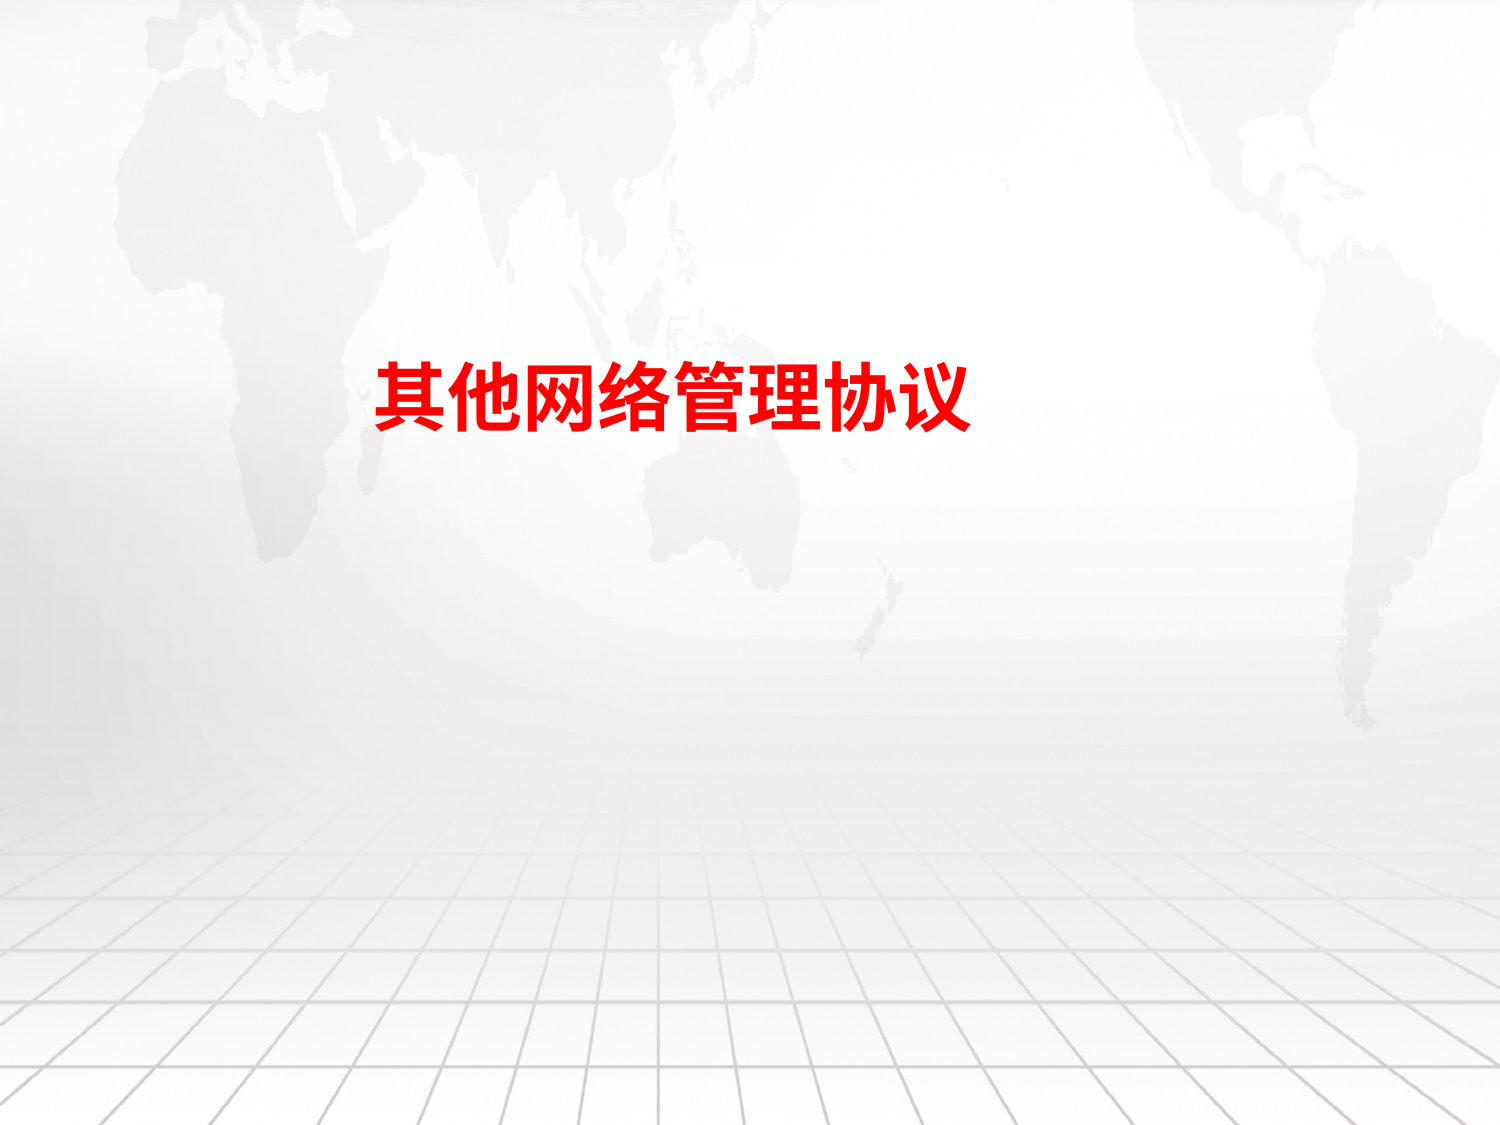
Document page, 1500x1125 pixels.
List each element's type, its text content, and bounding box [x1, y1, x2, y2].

picture [0, 0, 1500, 1125]
text_box 其他网络管理协议 [371, 349, 1277, 850]
